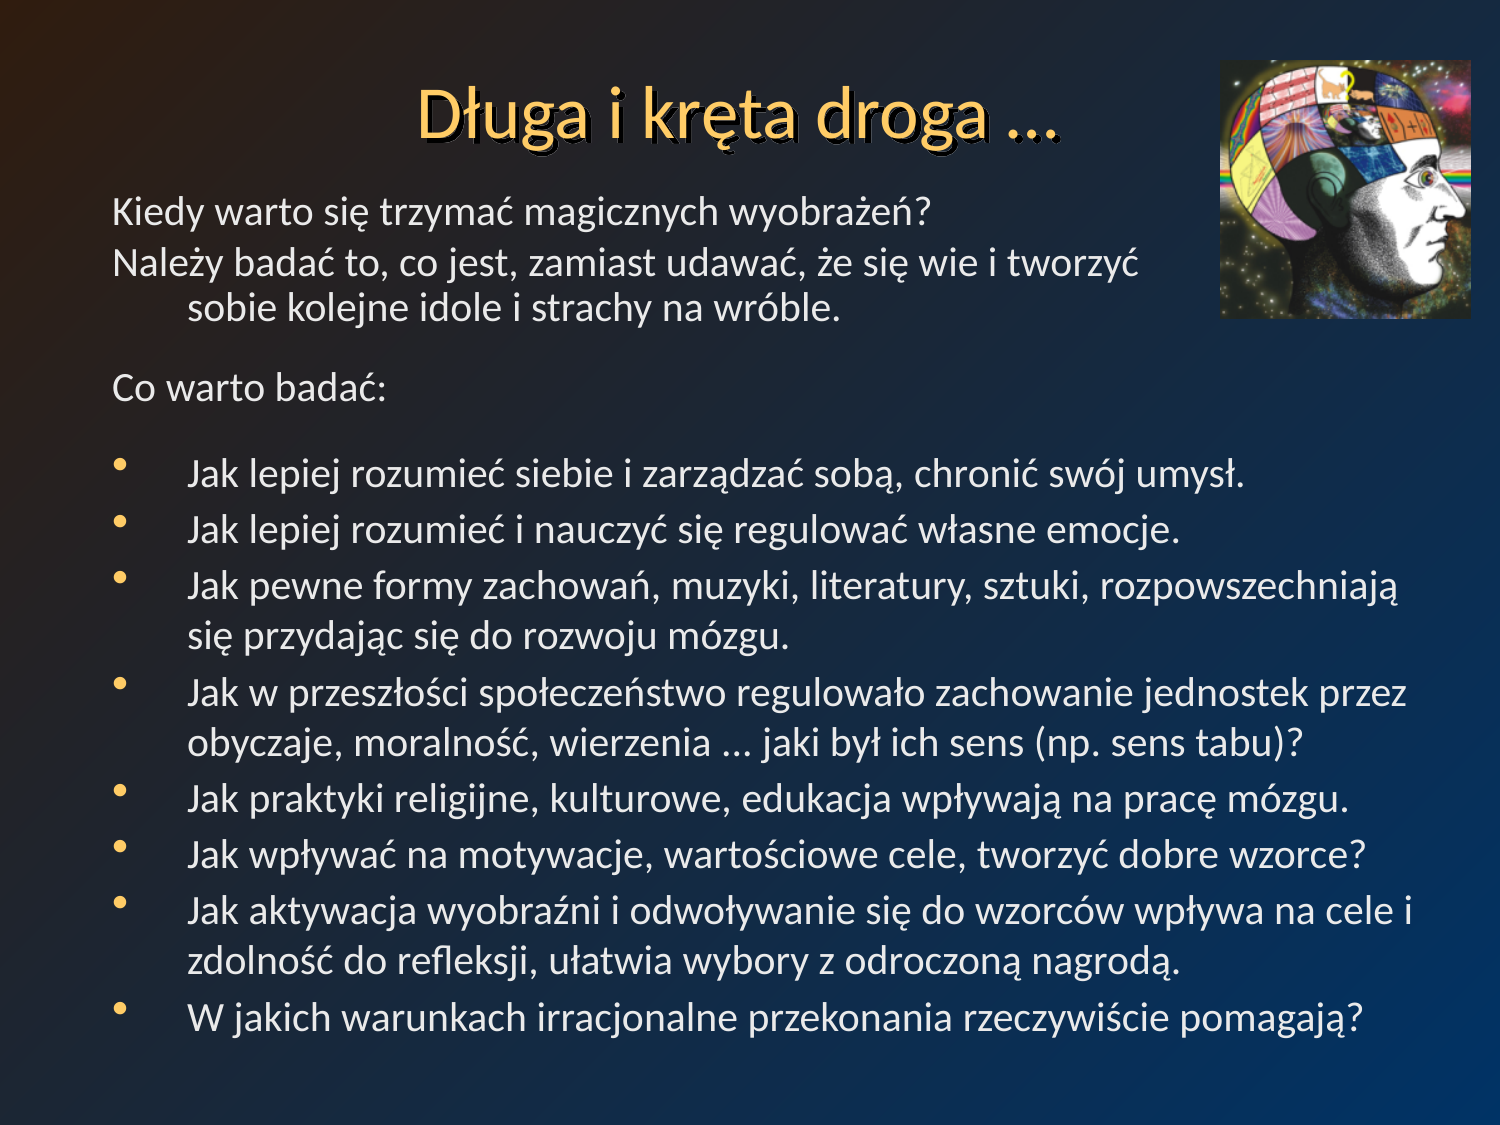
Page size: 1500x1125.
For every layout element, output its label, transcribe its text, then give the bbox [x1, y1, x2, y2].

picture [1220, 60, 1472, 319]
title Długa i kręta droga … [99, 50, 1375, 168]
list Kiedy warto się trzymać magicznych wyobrażeń? Należy badać to, co jest, zamiast udawać, że się wie i tworzyć sobie kolejne idole i strachy na wróble. Co warto badać: Jak lepiej rozumieć siebie i zarządzać sobą, chronić swój umysł. Jak lepiej rozumieć i nauczyć się regulować własne emocje. Jak pewne formy zachowań, muzyki, literatury, sztuki, rozpowszechniają się przydając się do rozwoju mózgu. Jak w przeszłości społeczeństwo regulowało zachowanie jednostek przez obyczaje, moralność, wierzenia ... jaki był ich sens (np. sens tabu)? Jak praktyki religijne, kulturowe, edukacja wpływają na pracę mózgu. Jak wpływać na motywacje, wartościowe cele, tworzyć dobre wzorce? Jak aktywacja wyobraźni i odwoływanie się do wzorców wpływa na cele i zdolność do refleksji, ułatwia wybory z odroczoną nagrodą. W jakich warunkach irracjonalne przekonania rzeczywiście pomagają? [97, 181, 1454, 1084]
